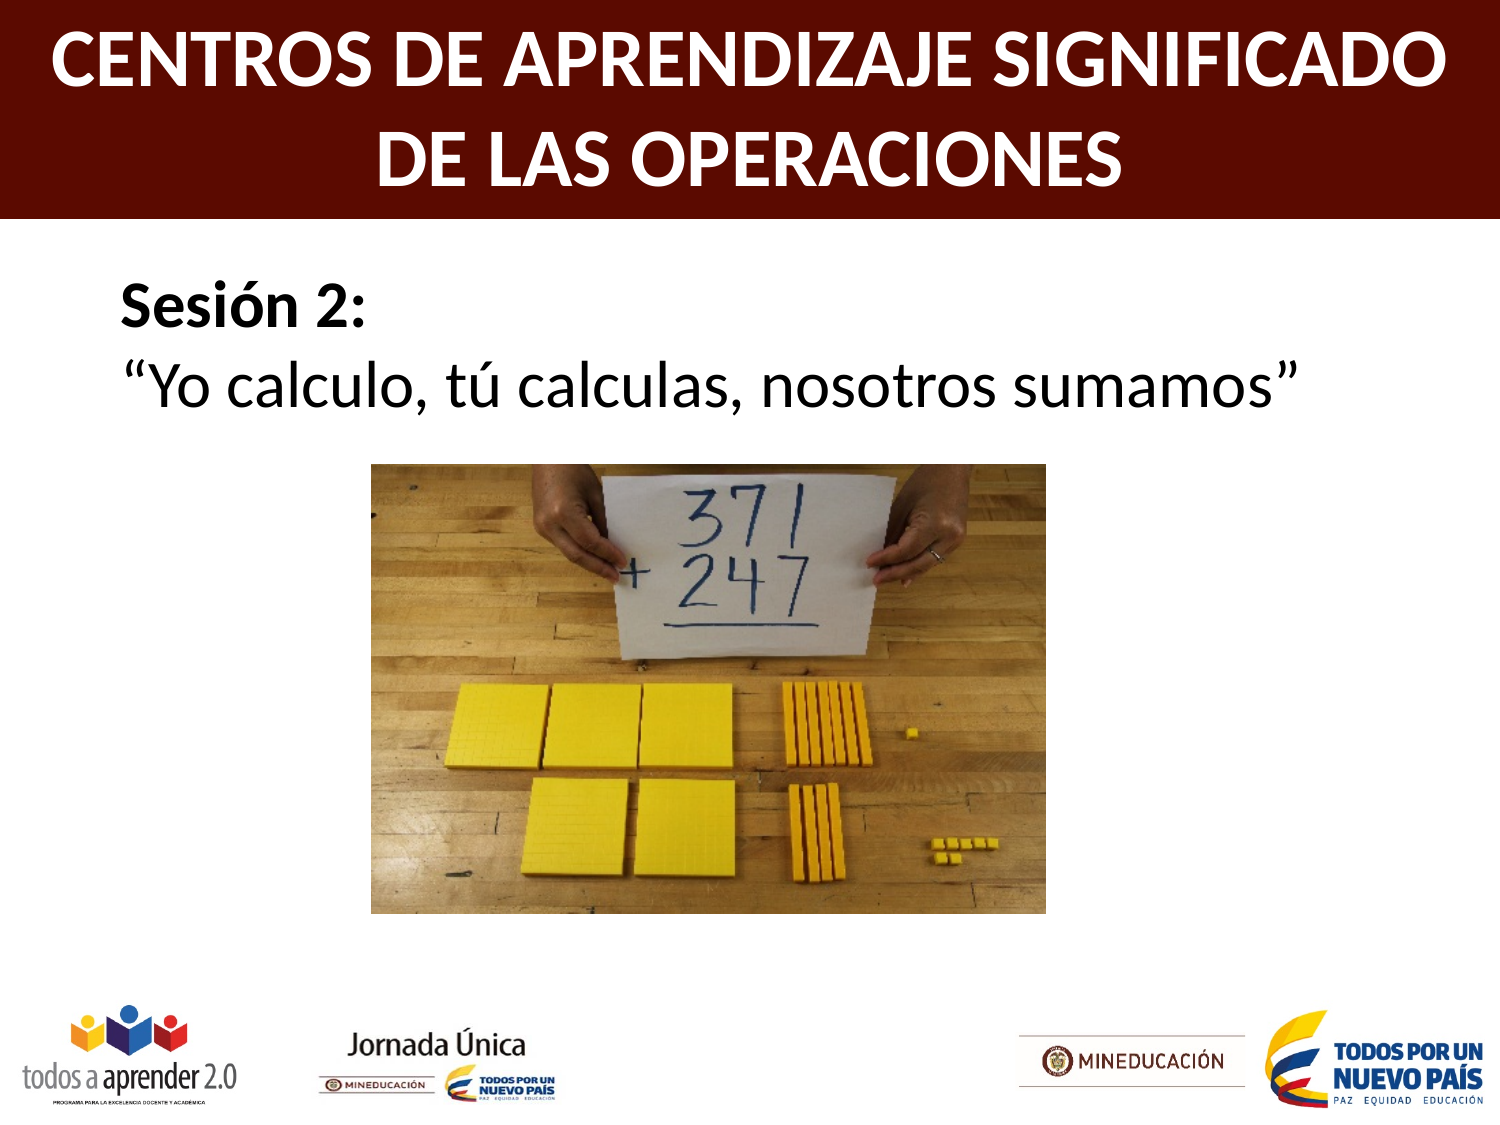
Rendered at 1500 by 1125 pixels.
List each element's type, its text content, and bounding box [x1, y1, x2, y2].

text_box Sesión 2: “Yo calculo, tú calculas, nosotros sumamos” [106, 253, 1394, 429]
picture [1015, 999, 1495, 1124]
picture [17, 1000, 241, 1108]
picture [371, 464, 1046, 914]
title Centros de aprendizaje significado de las operaciones [0, 0, 1500, 219]
picture [257, 1011, 577, 1113]
